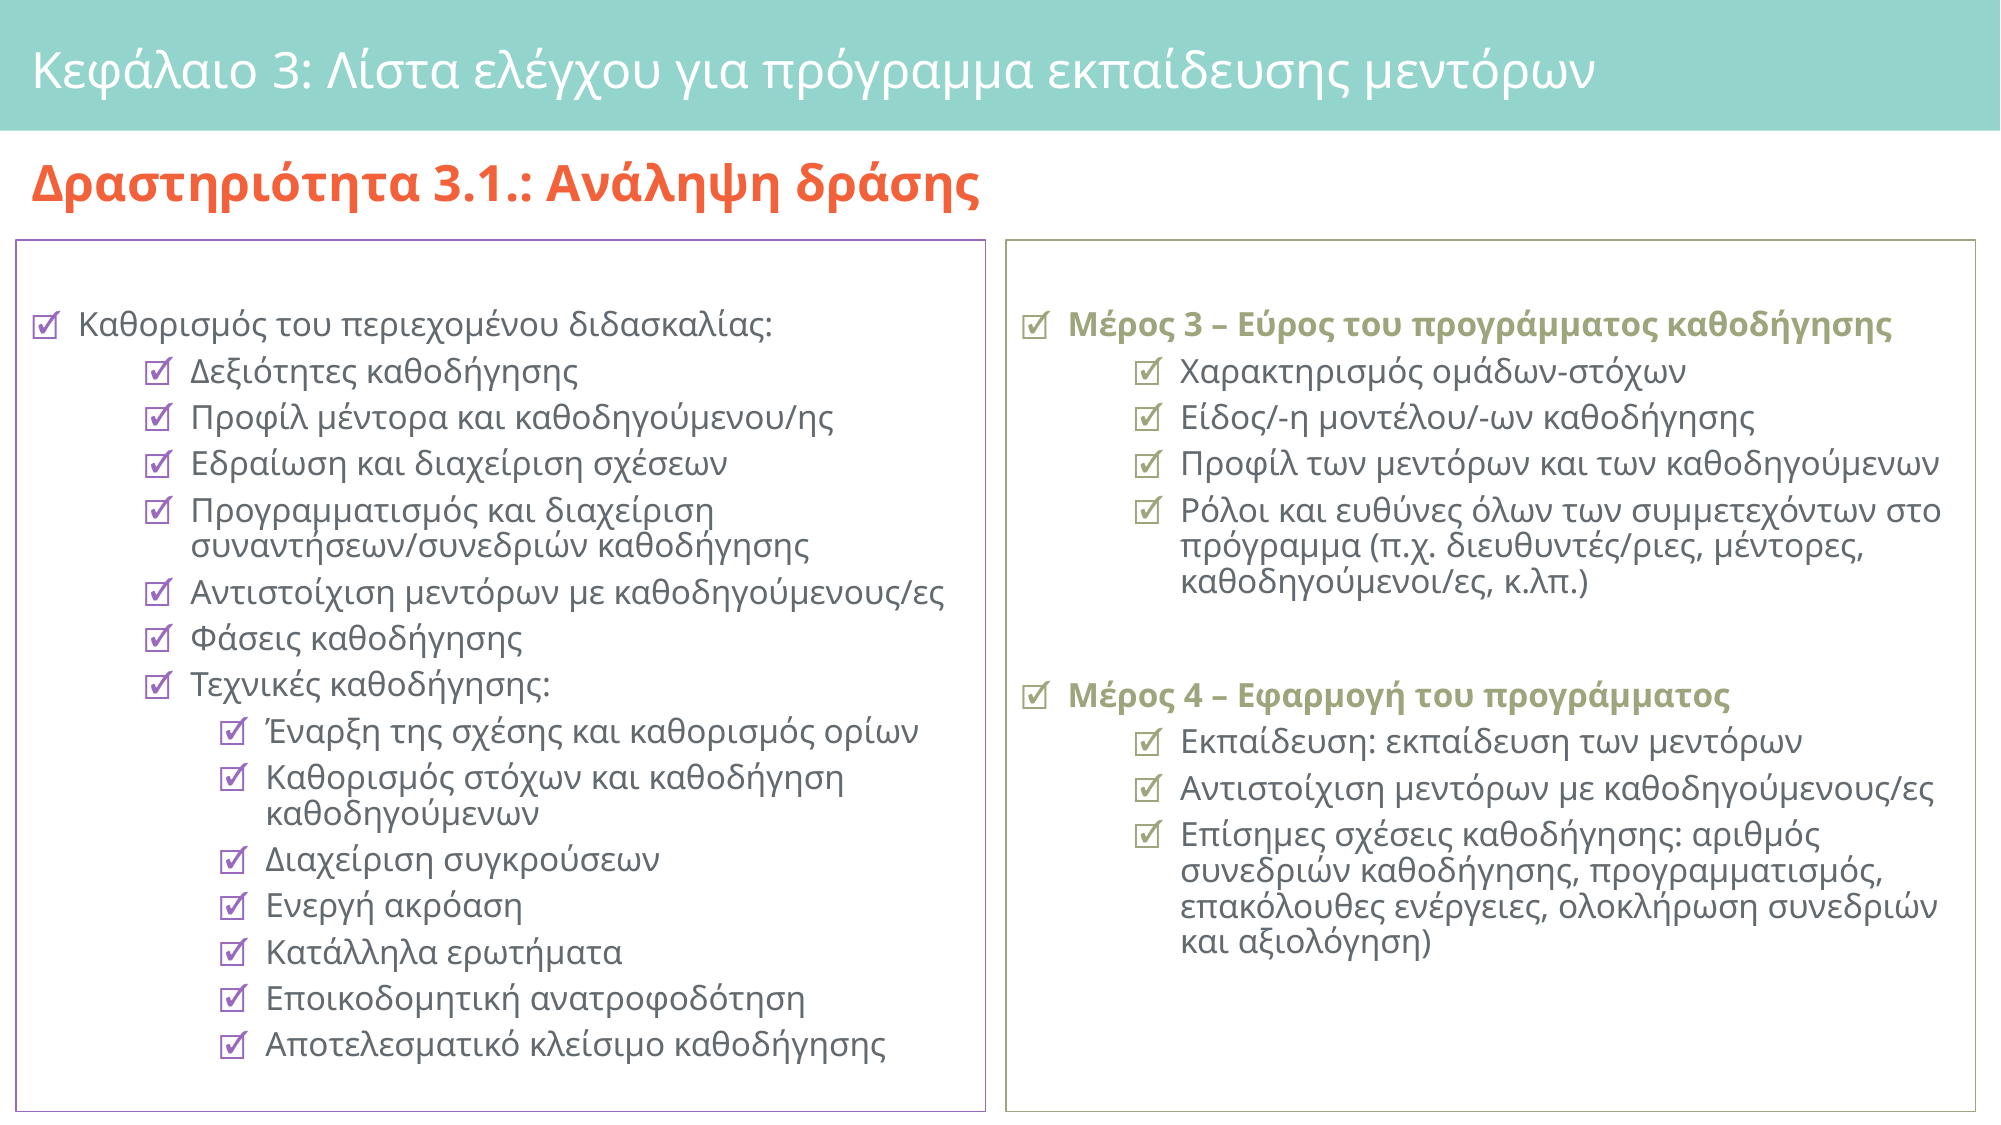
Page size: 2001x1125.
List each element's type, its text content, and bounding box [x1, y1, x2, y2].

title Κεφάλαιο 3: Λίστα ελέγχου για πρόγραμμα εκπαίδευσης μεντόρων [16, 13, 2000, 131]
list Καθορισμός του περιεχομένου διδασκαλίας: Δεξιότητες καθοδήγησης Προφίλ μέντορα και καθοδηγούμενου/ης Εδραίωση και διαχείριση σχέσεων Προγραμματισμός και διαχείριση συναντήσεων/συνεδριών καθοδήγησης Αντιστοίχιση μεντόρων με καθοδηγούμενους/ες Φάσεις καθοδήγησης Τεχνικές καθοδήγησης: Έναρξη της σχέσης και καθορισμός ορίων Καθορισμός στόχων και καθοδήγηση καθοδηγούμενων Διαχείριση συγκρούσεων Ενεργή ακρόαση Κατάλληλα ερωτήματα Εποικοδομητική ανατροφοδότηση Αποτελεσματικό κλείσιμο καθοδήγησης [16, 239, 986, 1112]
list Μέρος 3 – Εύρος του προγράμματος καθοδήγησης Χαρακτηρισμός ομάδων-στόχων Είδος/-η μοντέλου/-ων καθοδήγησης Προφίλ των μεντόρων και των καθοδηγούμενων Ρόλοι και ευθύνες όλων των συμμετεχόντων στο πρόγραμμα (π.χ. διευθυντές/ριες, μέντορες, καθοδηγούμενοι/ες, κ.λπ.) Μέρος 4 – Εφαρμογή του προγράμματος Εκπαίδευση: εκπαίδευση των μεντόρων Αντιστοίχιση μεντόρων με καθοδηγούμενους/ες Επίσημες σχέσεις καθοδήγησης: αριθμός συνεδριών καθοδήγησης, προγραμματισμός, επακόλουθες ενέργειες, ολοκλήρωση συνεδριών και αξιολόγηση) [1005, 239, 1976, 1112]
list Δραστηριότητα 3.1.: Ανάληψη δράσης [16, 140, 1976, 231]
